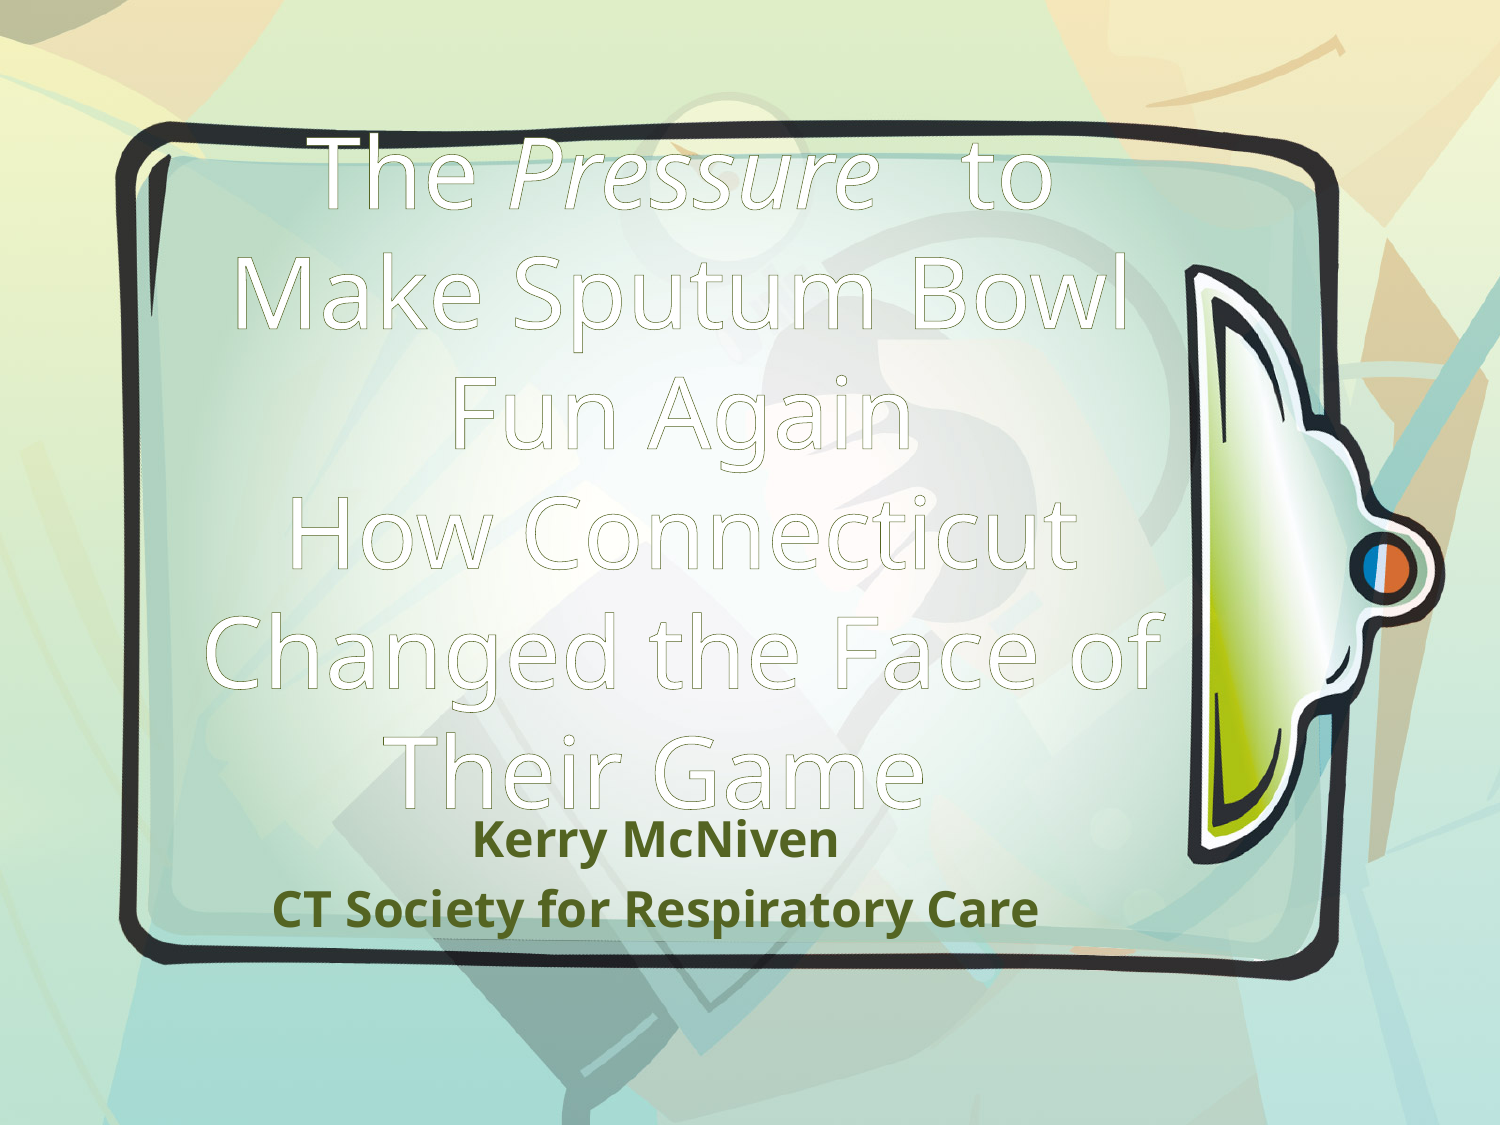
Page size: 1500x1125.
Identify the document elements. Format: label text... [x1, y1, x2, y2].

title The Pressure to Make Sputum Bowl Fun Again How Connecticut Changed the Face of Their Game [162, 224, 1201, 713]
subtitle Kerry McNiven CT Society for Respiratory Care [137, 799, 1176, 863]
picture [0, 0, 1500, 1125]
